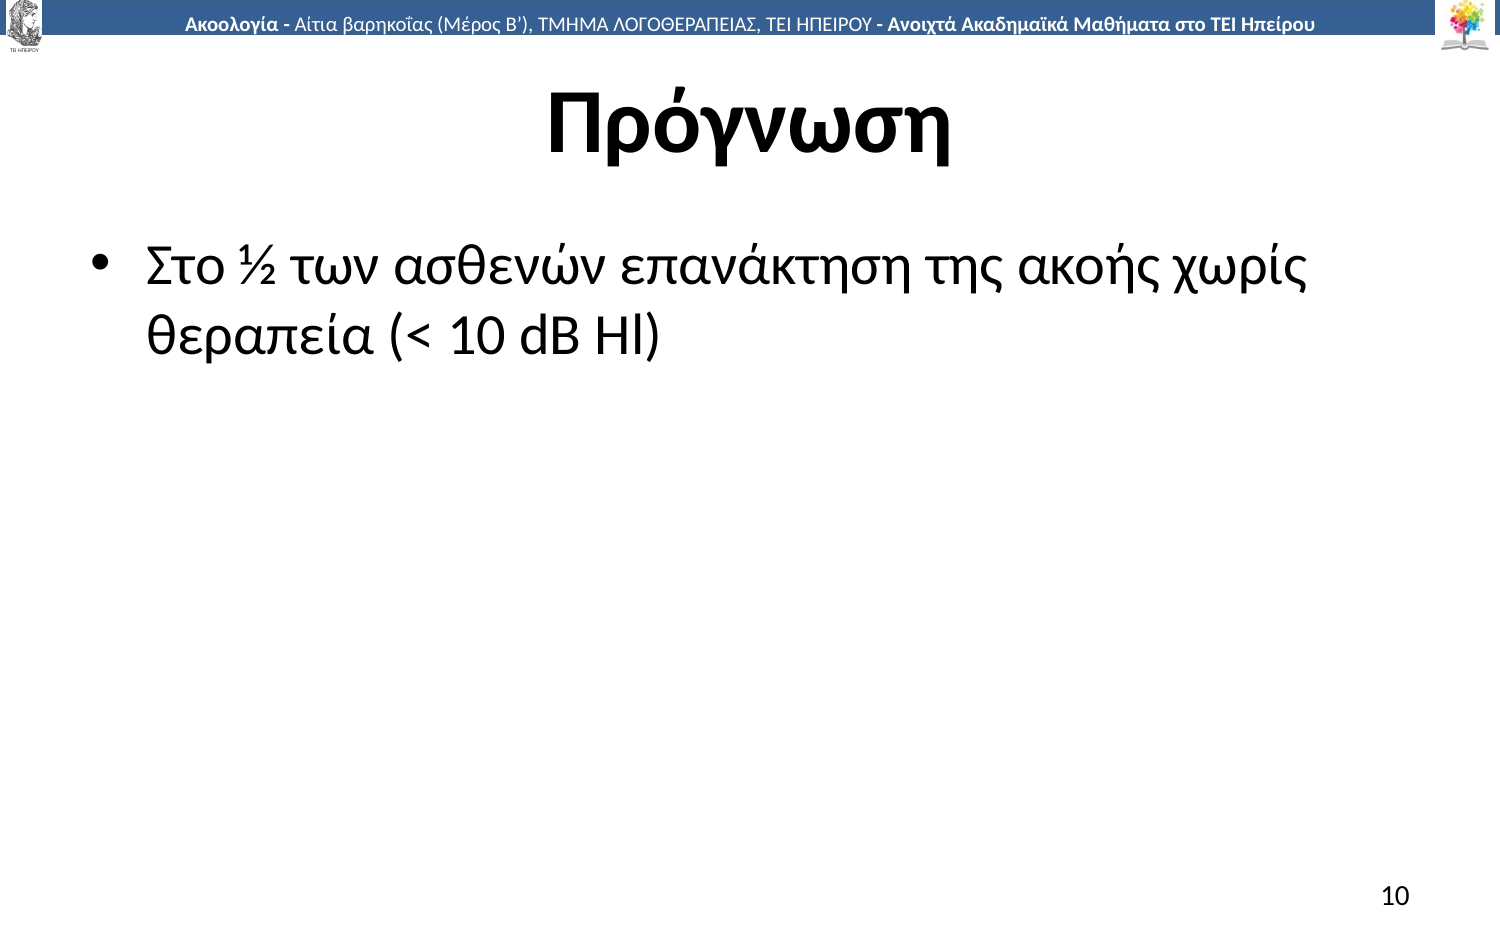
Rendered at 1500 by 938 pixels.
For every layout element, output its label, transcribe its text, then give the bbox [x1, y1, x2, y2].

list Στο ½ των ασθενών επανάκτηση της ακοής χωρίς θεραπεία (< 10 dB Hl) [75, 218, 1425, 838]
picture [1435, 0, 1495, 52]
title Πρόγνωση [75, 37, 1425, 194]
picture [6, 0, 42, 54]
slide_number 10 [1074, 868, 1425, 919]
